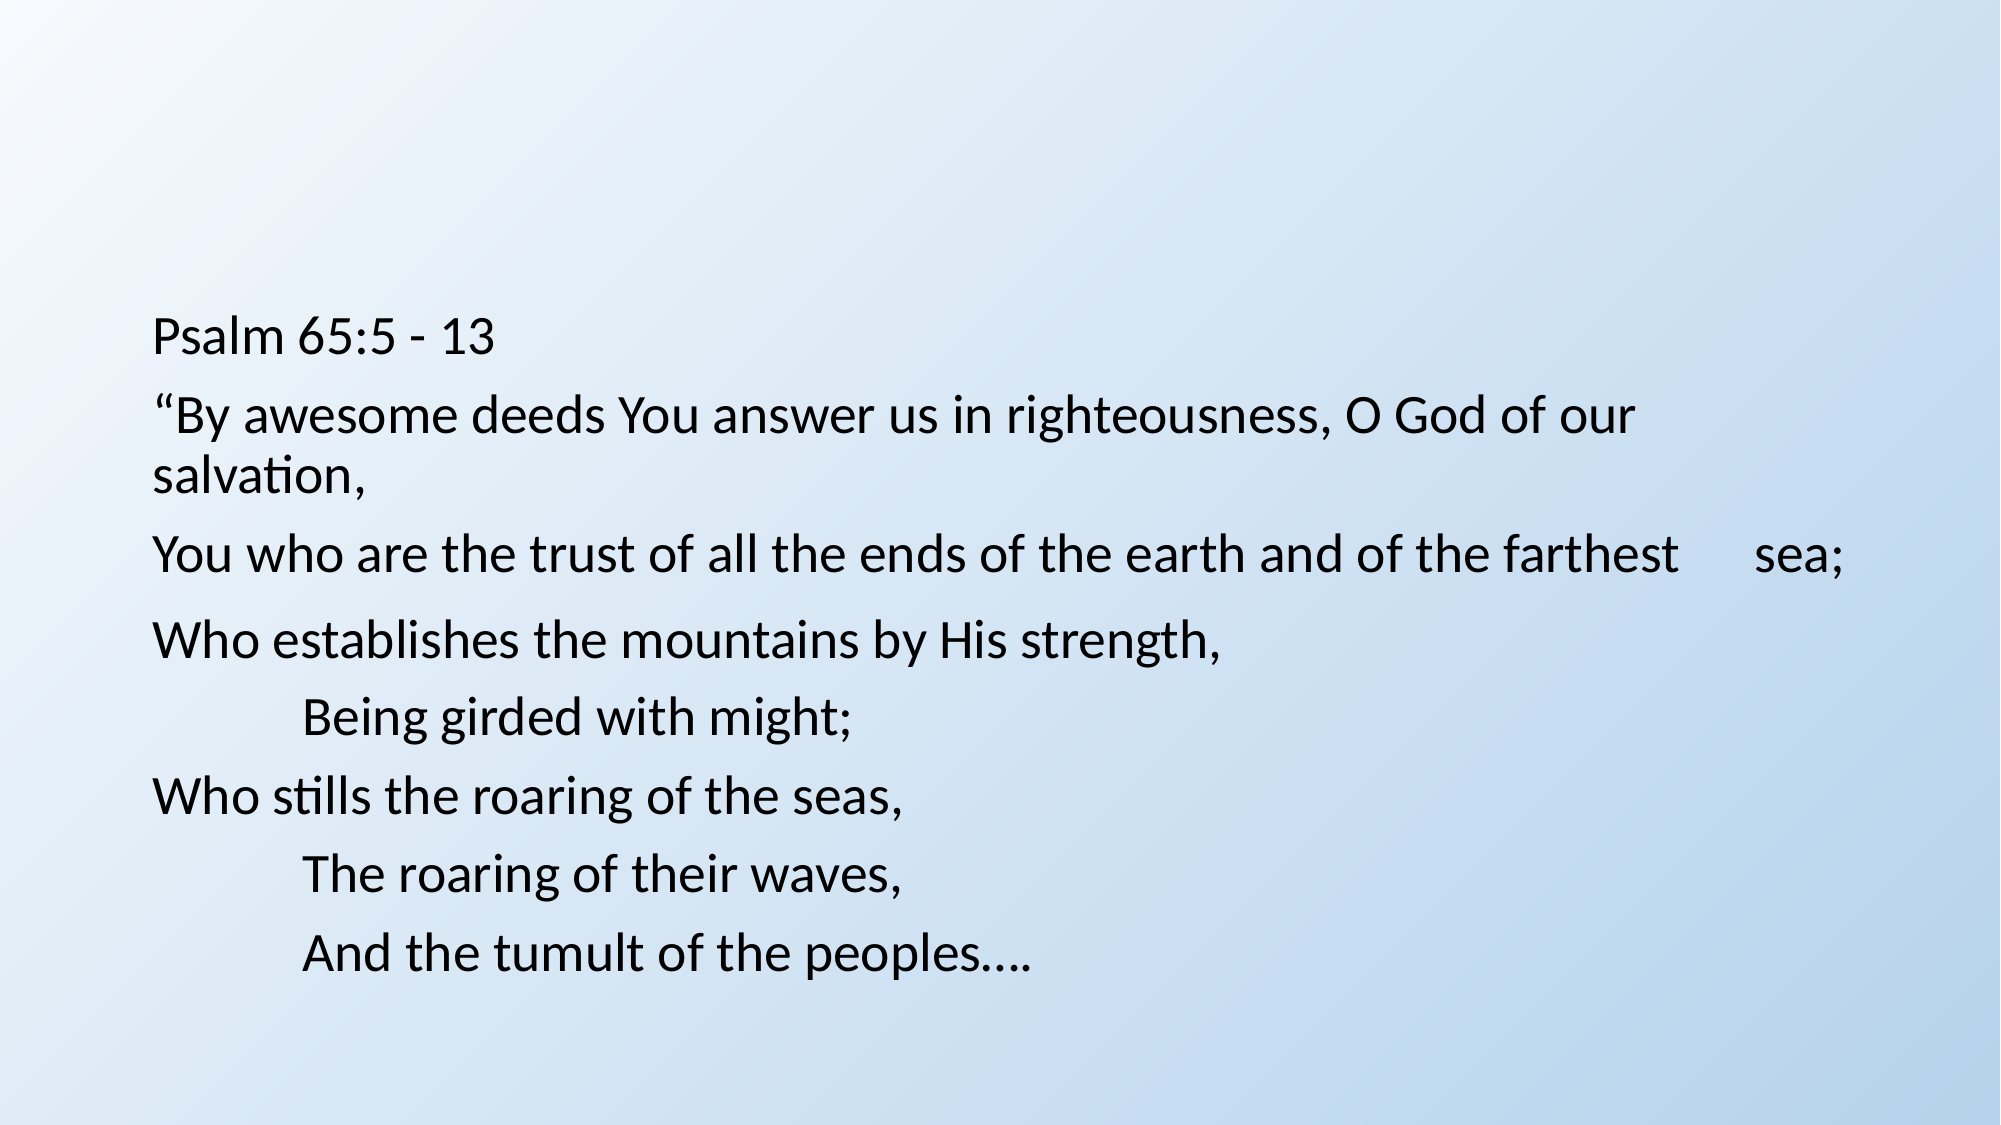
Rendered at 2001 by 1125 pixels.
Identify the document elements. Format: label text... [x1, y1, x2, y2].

list Psalm 65:5 - 13 “By awesome deeds You answer us in righteousness, O God of our salvation, You who are the trust of all the ends of the earth and of the farthest sea; Who establishes the mountains by His strength, Being girded with might; Who stills the roaring of the seas, The roaring of their waves, And the tumult of the peoples…. [137, 299, 1863, 1014]
